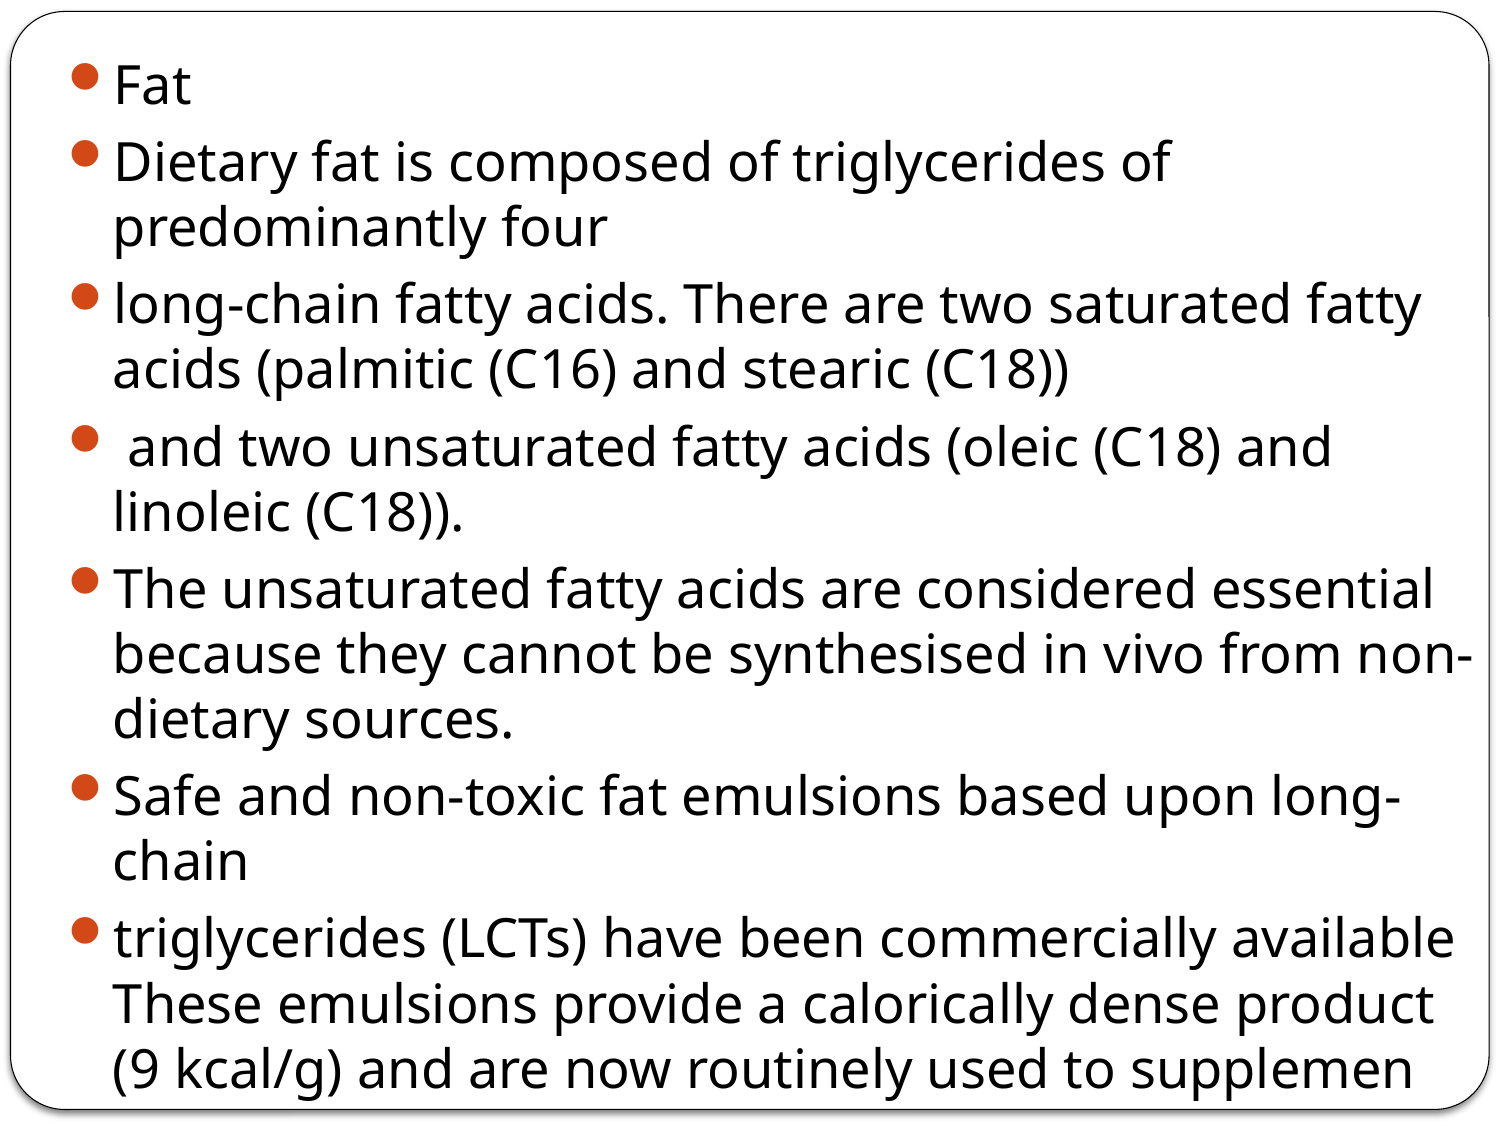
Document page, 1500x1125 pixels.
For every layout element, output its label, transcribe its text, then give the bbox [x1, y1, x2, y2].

list Fat Dietary fat is composed of triglycerides of predominantly four long-chain fatty acids. There are two saturated fatty acids (palmitic (C16) and stearic (C18)) and two unsaturated fatty acids (oleic (C18) and linoleic (C18)). The unsaturated fatty acids are considered essential because they cannot be synthesised in vivo from non-dietary sources. Safe and non-toxic fat emulsions based upon long-chain triglycerides (LCTs) have been commercially available These emulsions provide a calorically dense product (9 kcal/g) and are now routinely used to supplemen [53, 42, 1500, 1125]
